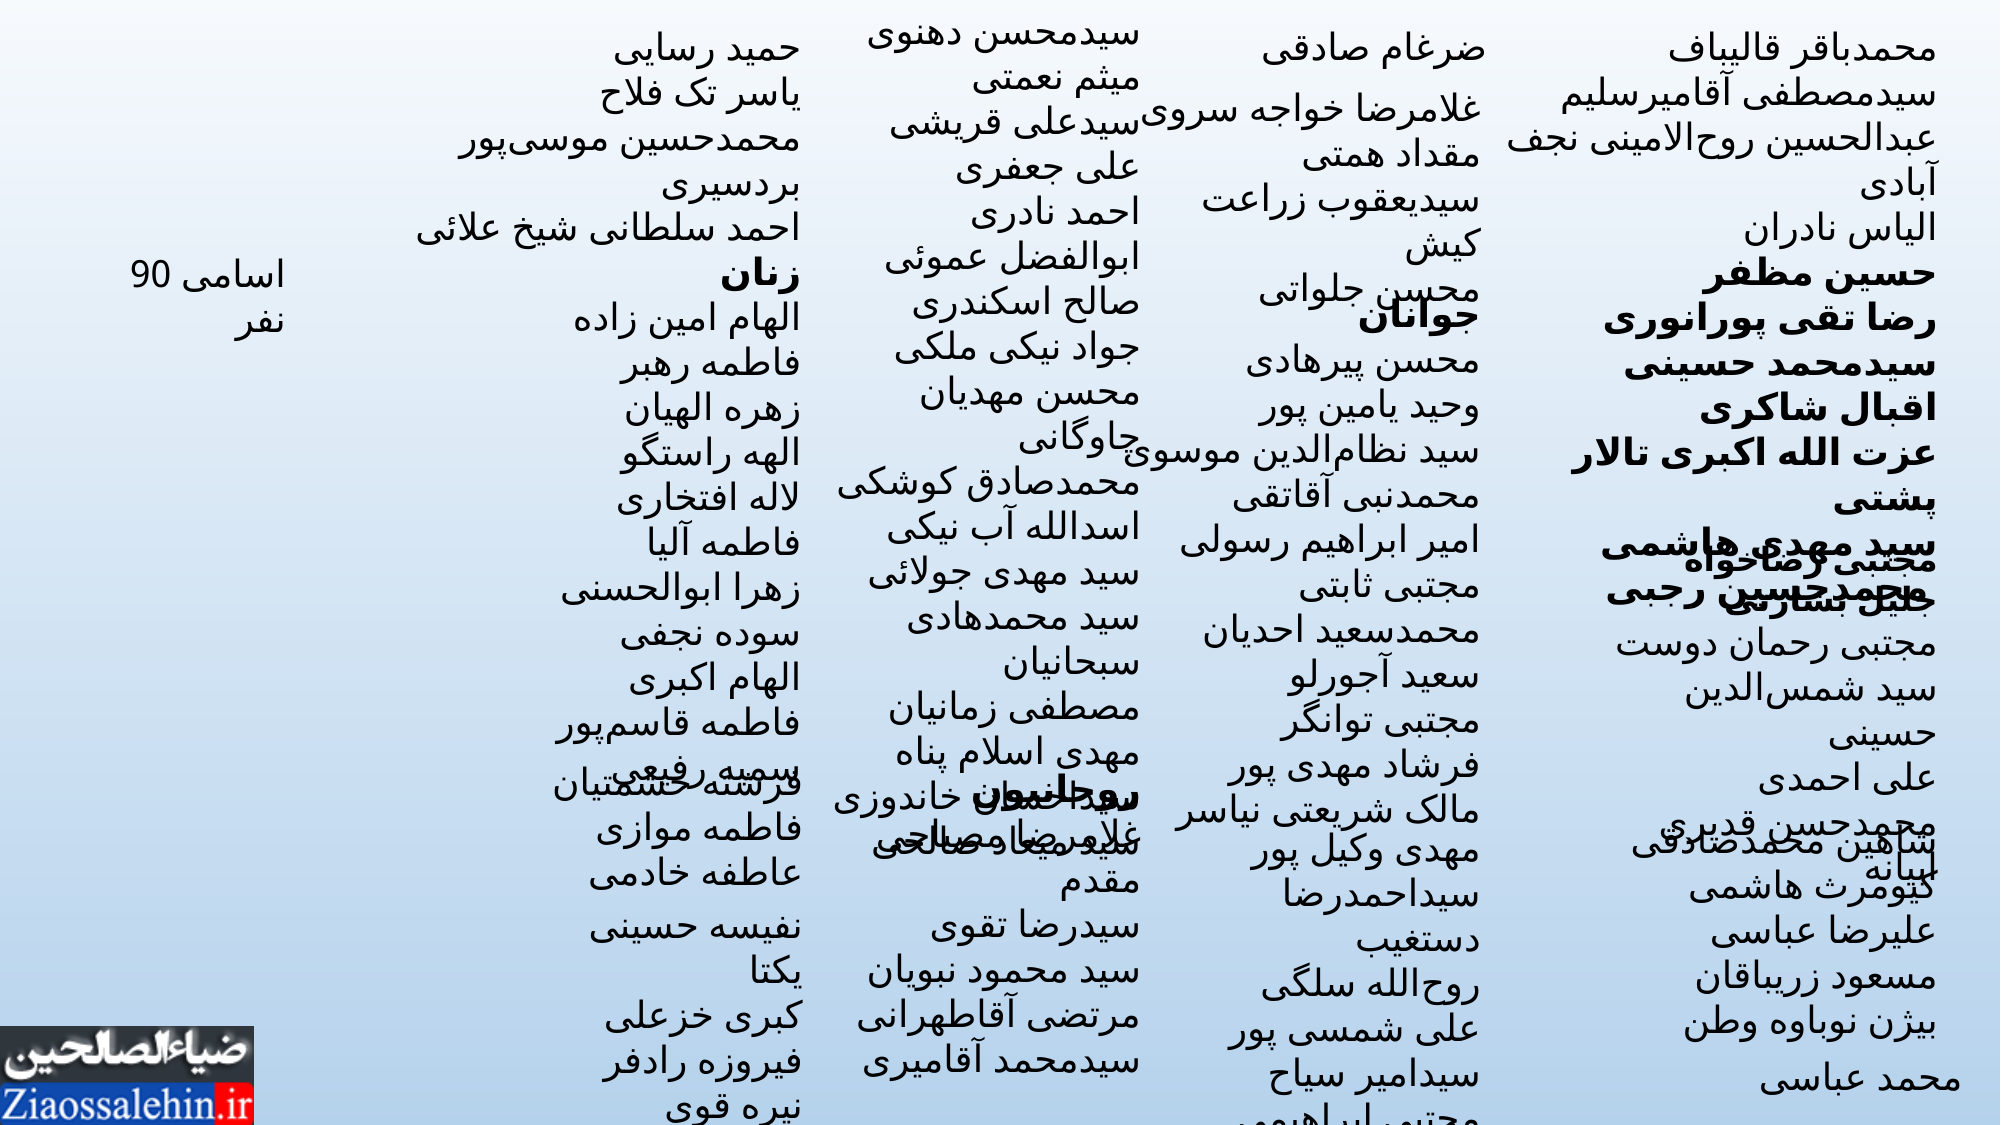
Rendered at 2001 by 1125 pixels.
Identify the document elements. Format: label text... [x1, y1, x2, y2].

text_box محمدباقر قالیباف سیدمصطفی آقامیرسلیم عبدالحسین روح‌الامینی نجف آبادی الیاس نادران حسین مظفر رضا تقی پورانوری سیدمحمد حسینی اقبال شاکری عزت الله اکبری تالار پشتی سید مهدی هاشمی محمدحسین رجبی [1496, 15, 1953, 616]
text_box روحانیون غلامرضا مصباحی مقدم سیدرضا تقوی سید محمود نبویان مرتضی آقاطهرانی سیدمحمد آقامیری [793, 757, 1156, 1088]
text_box فرشته حشمتیان فاطمه موازی عاطفه خادمی [490, 750, 819, 901]
text_box سیدمحسن دهنوی میثم نعمتی سیدعلی قریشی علی جعفری احمد نادری ابوالفضل عموئی صالح اسکندری جواد نیکی ملکی محسن مهدیان چاوگانی محمدصادق کوشکی اسدالله آب نیکی سید مهدی جولائی سید محمدهادی سبحانیان مصطفی زمانیان مهدی اسلام پناه سیداحسان خاندوزی سید میعاد صالحی [793, 0, 1156, 757]
text_box محمد عباسی [1744, 1045, 1978, 1106]
text_box ضرغام صادقی [1246, 15, 1502, 76]
text_box جوانان محسن پیرهادی وحید یامین پور سید نظام‌الدین موسوی محمدنبی آقاتقی امیر ابراهیم رسولی مجتبی ثابتی محمدسعید احدیان سعید آجورلو مجتبی توانگر فرشاد مهدی پور مالک شریعتی نیاسر [1091, 282, 1496, 816]
picture [0, 1026, 254, 1125]
text_box نفیسه حسینی یکتا کبری خزعلی فیروزه رادفر نیره قوی [516, 901, 818, 1125]
text_box حمید رسایی یاسر تک فلاح محمدحسین موسی‌پور بردسیری احمد سلطانی شیخ علائی زنان الهام امین زاده فاطمه رهبر زهره الهیان الهه راستگو لاله افتخاری فاطمه آلیا زهرا ابوالحسنی سوده نجفی الهام اکبری فاطمه قاسم‌پور سمیه رفیعی [395, 15, 817, 796]
text_box غلامرضا خواجه سروی مقداد همتی سیدیعقوب زراعت کیش محسن جلواتی [1122, 76, 1496, 282]
text_box اسامی 90 نفر [76, 242, 301, 348]
text_box شاهین محمدصادقی کیومرث هاشمی علیرضا عباسی مسعود زریباقان بیژن نوباوه وطن [1611, 808, 1953, 1049]
text_box مجتبی رضاخواه جلیل بشارتی مجتبی رحمان دوست سید شمس‌الدین حسینی علی احمدی محمدحسن قدیری ابیانه [1592, 616, 1953, 896]
text_box مهدی وکیل پور سیداحمدرضا دستغیب روح‌الله سلگی علی شمسی پور سیدامیر سیاح مجتبی ابراهیمی [1137, 816, 1496, 1125]
